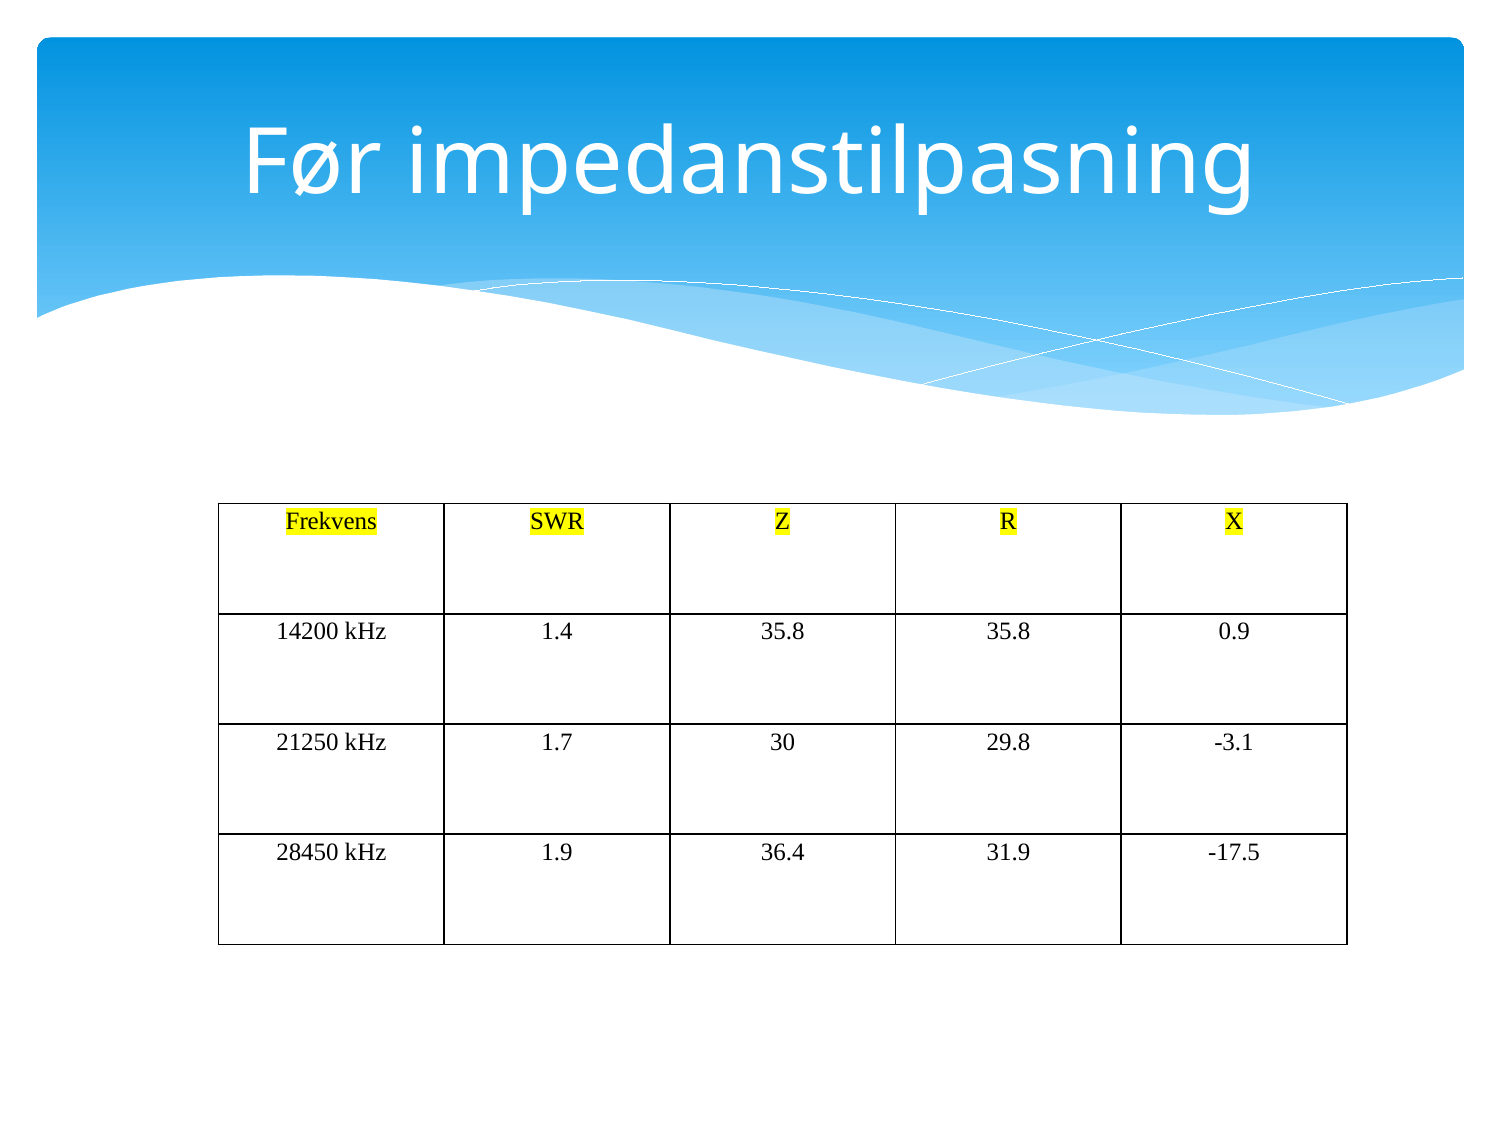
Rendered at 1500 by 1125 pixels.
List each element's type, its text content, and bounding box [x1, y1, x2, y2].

table_header Z [671, 504, 895, 613]
table_cell 1.4 [445, 615, 669, 652]
table_cell 36.4 [671, 835, 895, 944]
table_header X [1122, 504, 1346, 613]
table_cell -17.5 [1122, 835, 1346, 944]
table_cell 21250 kHz [219, 725, 443, 833]
table_cell 14200 kHz [219, 615, 443, 723]
title Før impedanstilpasning [75, 55, 1425, 261]
table_header Frekvens [219, 504, 443, 613]
table_cell -3.1 [1122, 728, 1346, 833]
table_cell 35.8 [671, 615, 895, 652]
table_cell 1.9 [445, 835, 669, 944]
text_box [270, 652, 1500, 728]
table_cell 28450 kHz [219, 835, 443, 944]
table_cell 30 [671, 728, 895, 833]
table_header SWR [445, 504, 669, 613]
table_cell 29.8 [896, 728, 1120, 833]
table_header R [896, 504, 1120, 613]
table_cell 1.7 [445, 728, 669, 833]
table_cell 35.8 [896, 615, 1120, 652]
table_cell 0.9 [1122, 615, 1346, 652]
table_cell 31.9 [896, 835, 1120, 944]
